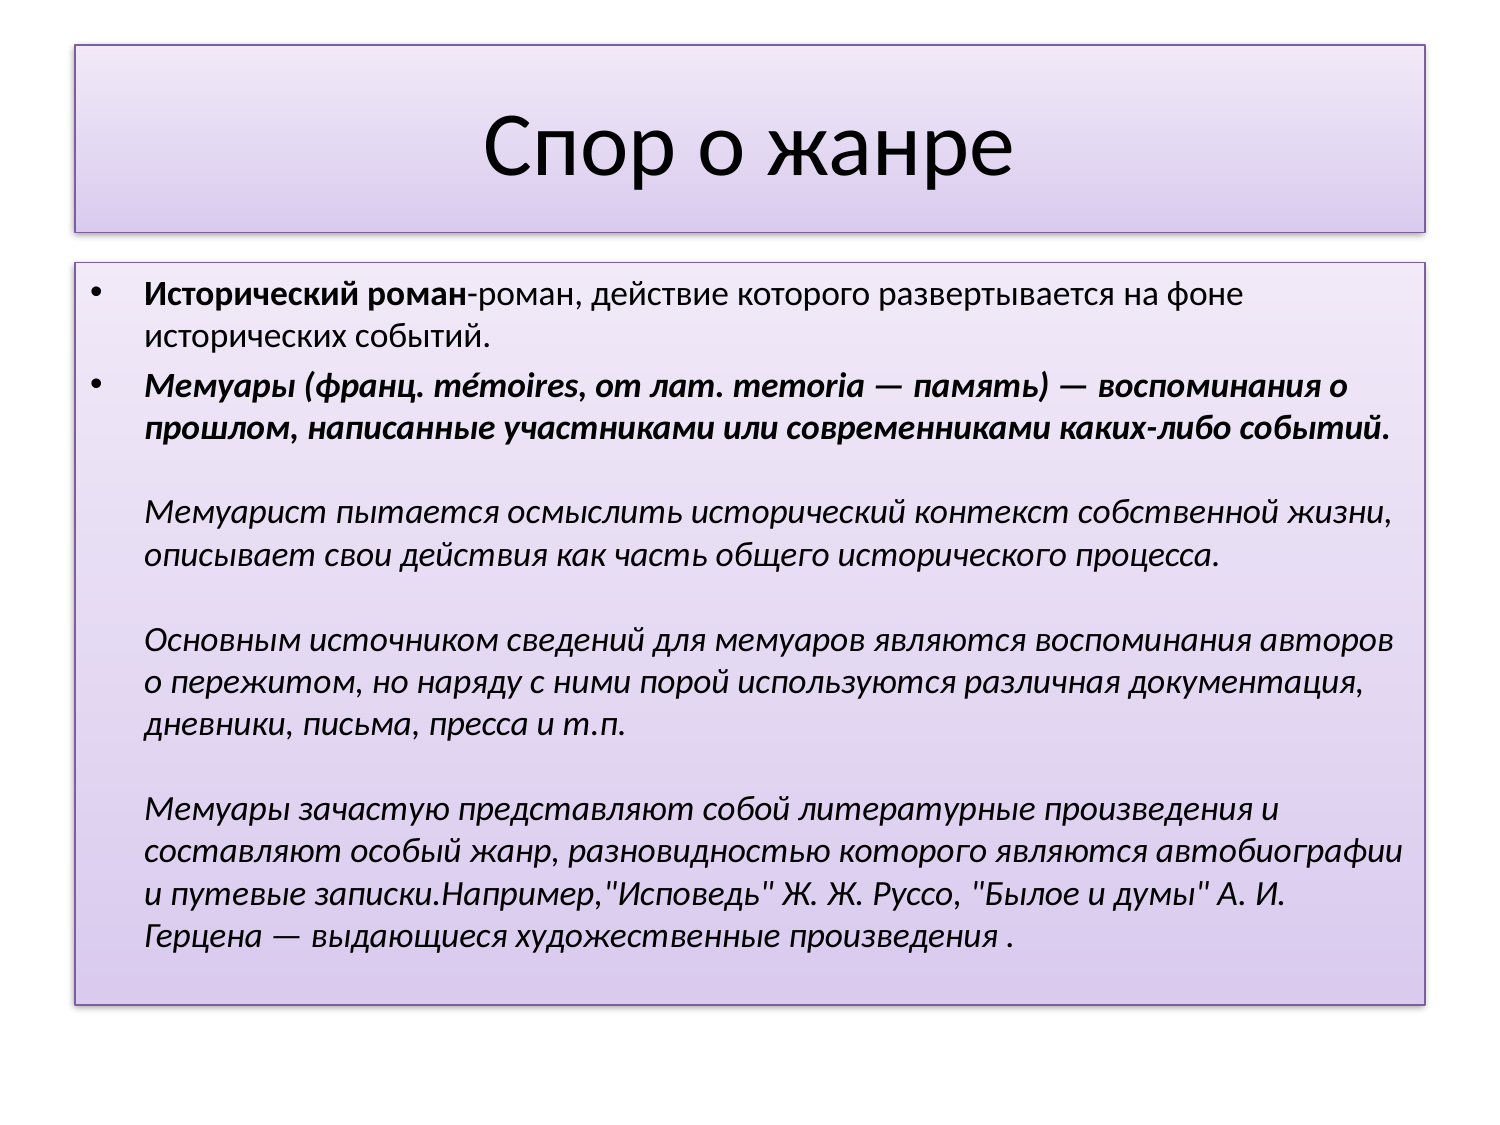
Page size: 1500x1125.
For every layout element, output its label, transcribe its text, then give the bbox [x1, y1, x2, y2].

title Спор о жанре [74, 44, 1426, 233]
list Исторический роман-роман, действие которого развертывается на фоне исторических событий. Мемуары (франц. mémoires, от лат. memoria — память) — воспоминания о прошлом, написанные участниками или современниками каких-либо событий. Мемуарист пытается осмыслить исторический контекст собственной жизни, описывает свои действия как часть общего исторического процесса. Основным источником сведений для мемуаров являются воспоминания авторов о пережитом, но наряду с ними порой используются различная документация, дневники, письма, пресса и т.п. Мемуары зачастую представляют собой литературные произведения и составляют особый жанр, разновидностью которого являются автобиографии и путевые записки.Например,"Исповедь" Ж. Ж. Руссо, "Былое и думы" А. И. Герцена — выдающиеся художественные произведения . [74, 262, 1426, 1006]
